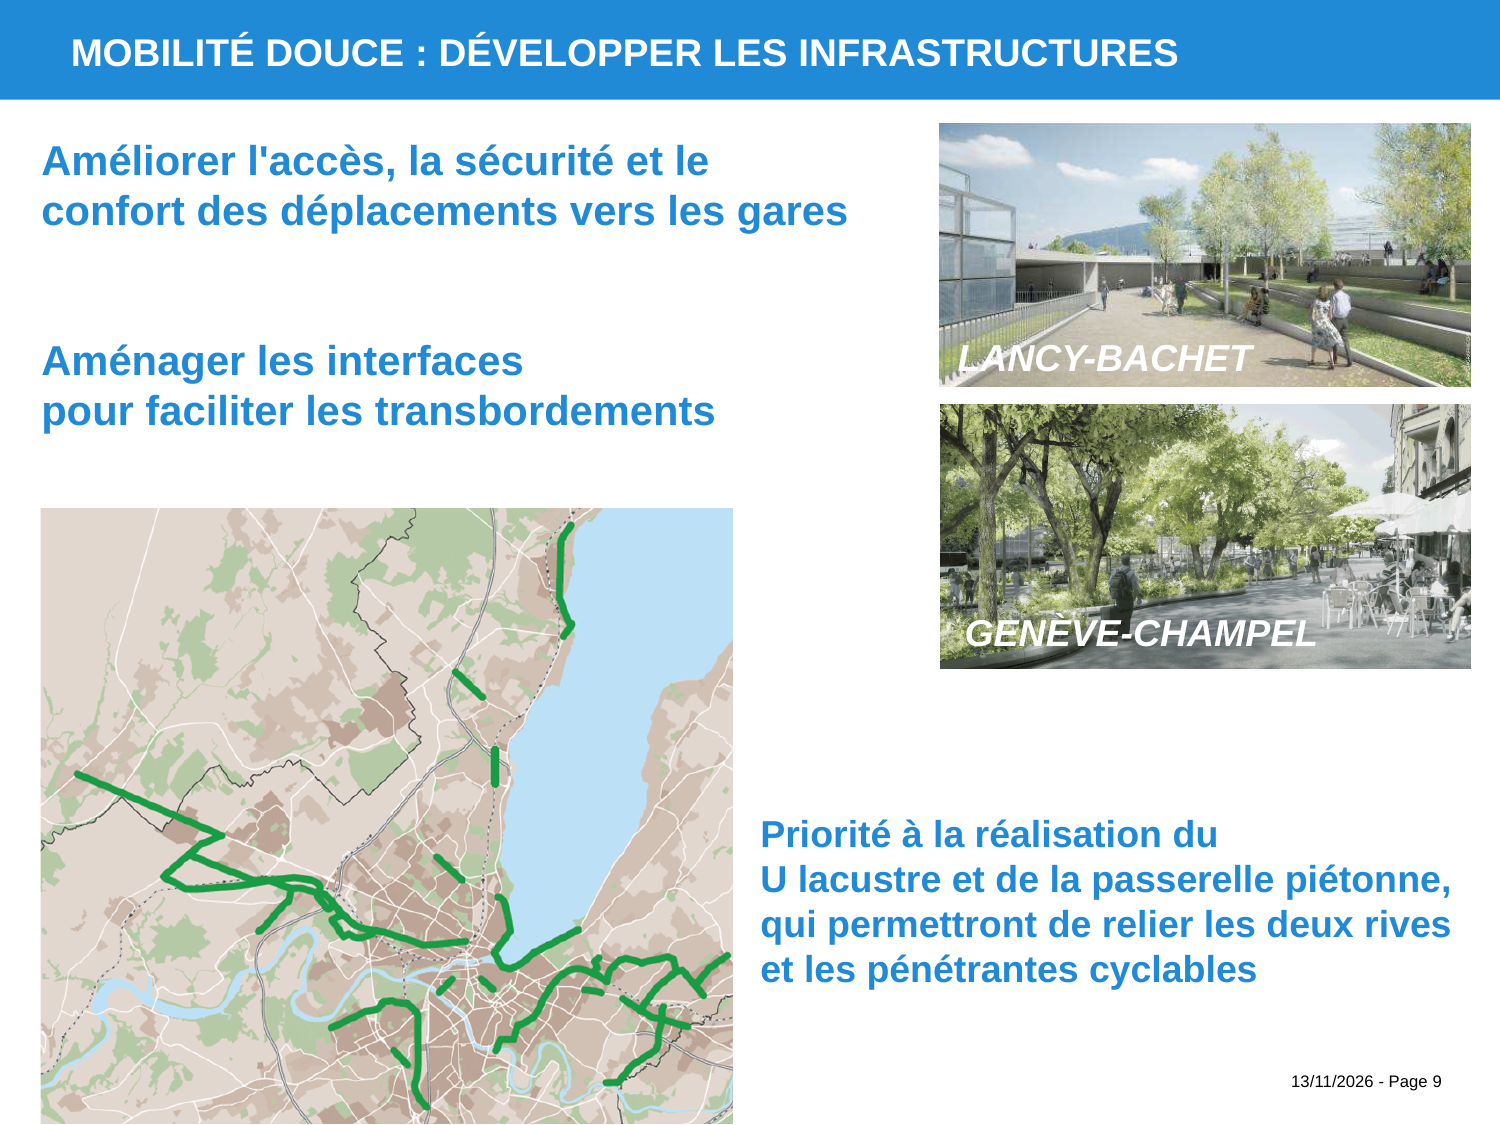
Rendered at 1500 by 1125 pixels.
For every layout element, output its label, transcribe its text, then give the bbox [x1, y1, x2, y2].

picture [938, 123, 1471, 388]
title Mobilité douce : développer les infrastructures [70, 16, 1421, 87]
picture [940, 404, 1471, 670]
list Améliorer l'accès, la sécurité et le confort des déplacements vers les gares Aménager les interfaces pour faciliter les transbordements [41, 133, 857, 519]
text_box Priorité à la réalisation du U lacustre et de la passerelle piétonne, qui permettront de relier les deux rives et les pénétrantes cyclables [745, 713, 1483, 1088]
picture [40, 508, 738, 1124]
